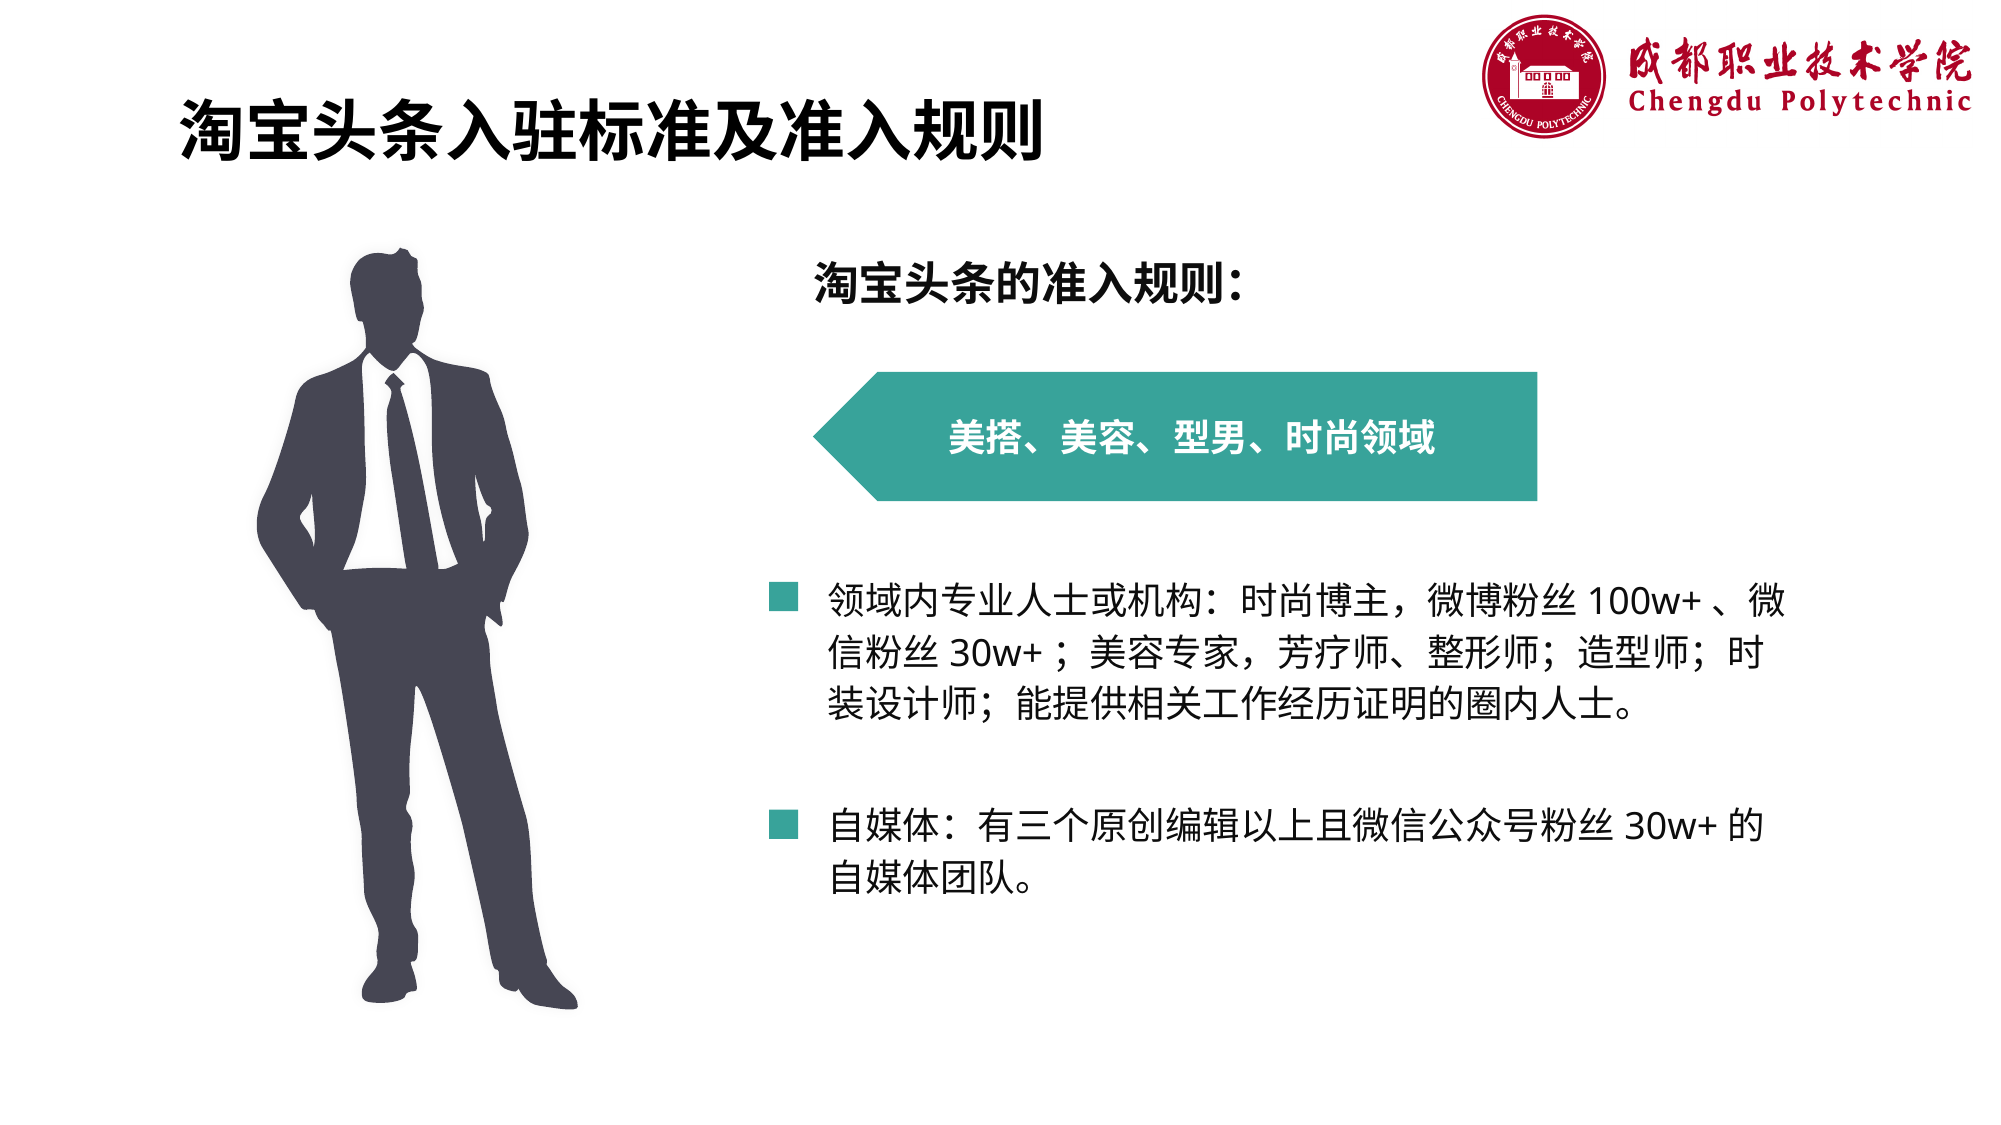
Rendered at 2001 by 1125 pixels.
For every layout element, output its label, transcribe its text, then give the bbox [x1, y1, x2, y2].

picture [1481, 0, 1973, 148]
text_box [768, 581, 799, 612]
text_box 淘宝头条入驻标准及准入规则 [163, 42, 1149, 225]
text_box [256, 247, 578, 1010]
text_box 自媒体：有三个原创编辑以上且微信公众号粉丝30w+的自媒体团队。 [812, 787, 1805, 963]
text_box 淘宝头条的准入规则： [798, 247, 1270, 318]
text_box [812, 371, 1538, 501]
text_box 领域内专业人士或机构：时尚博主，微博粉丝100w+、微信粉丝30w+；美容专家，芳疗师、整形师；造型师；时装设计师；能提供相关工作经历证明的圈内人士。 [812, 562, 1805, 723]
text_box [768, 809, 799, 840]
